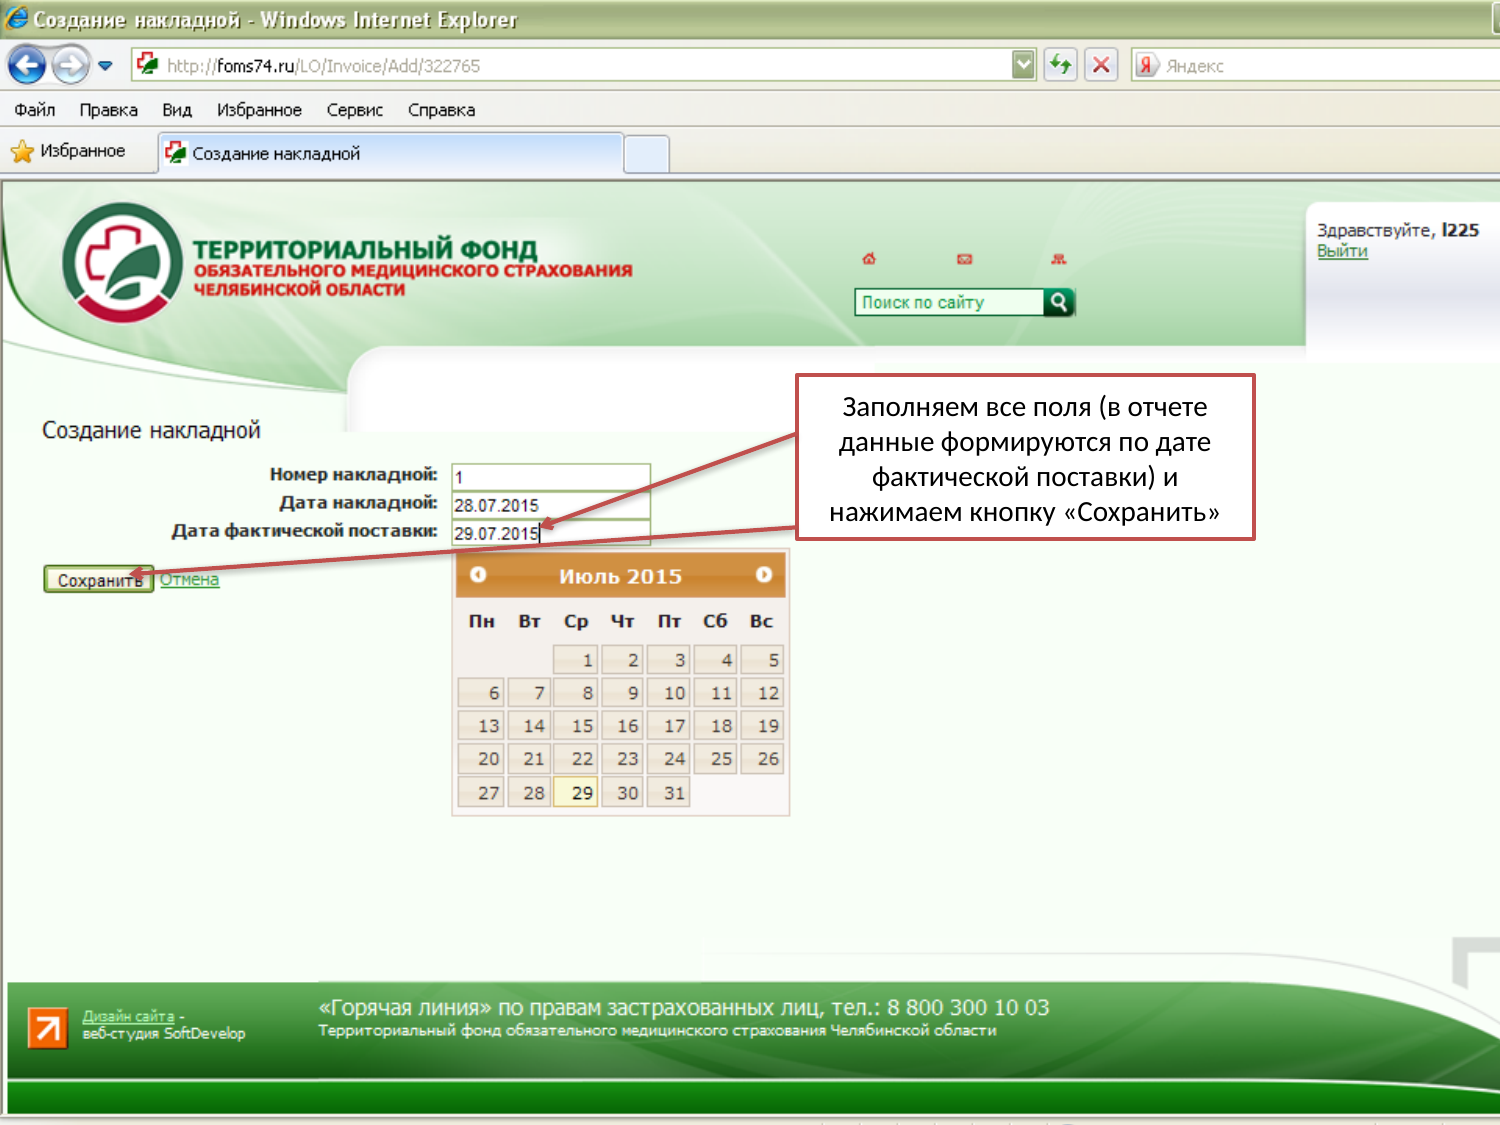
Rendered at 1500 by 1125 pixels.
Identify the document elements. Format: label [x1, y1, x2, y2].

picture [0, 0, 1500, 1125]
text_box [128, 527, 798, 575]
text_box [538, 433, 798, 526]
